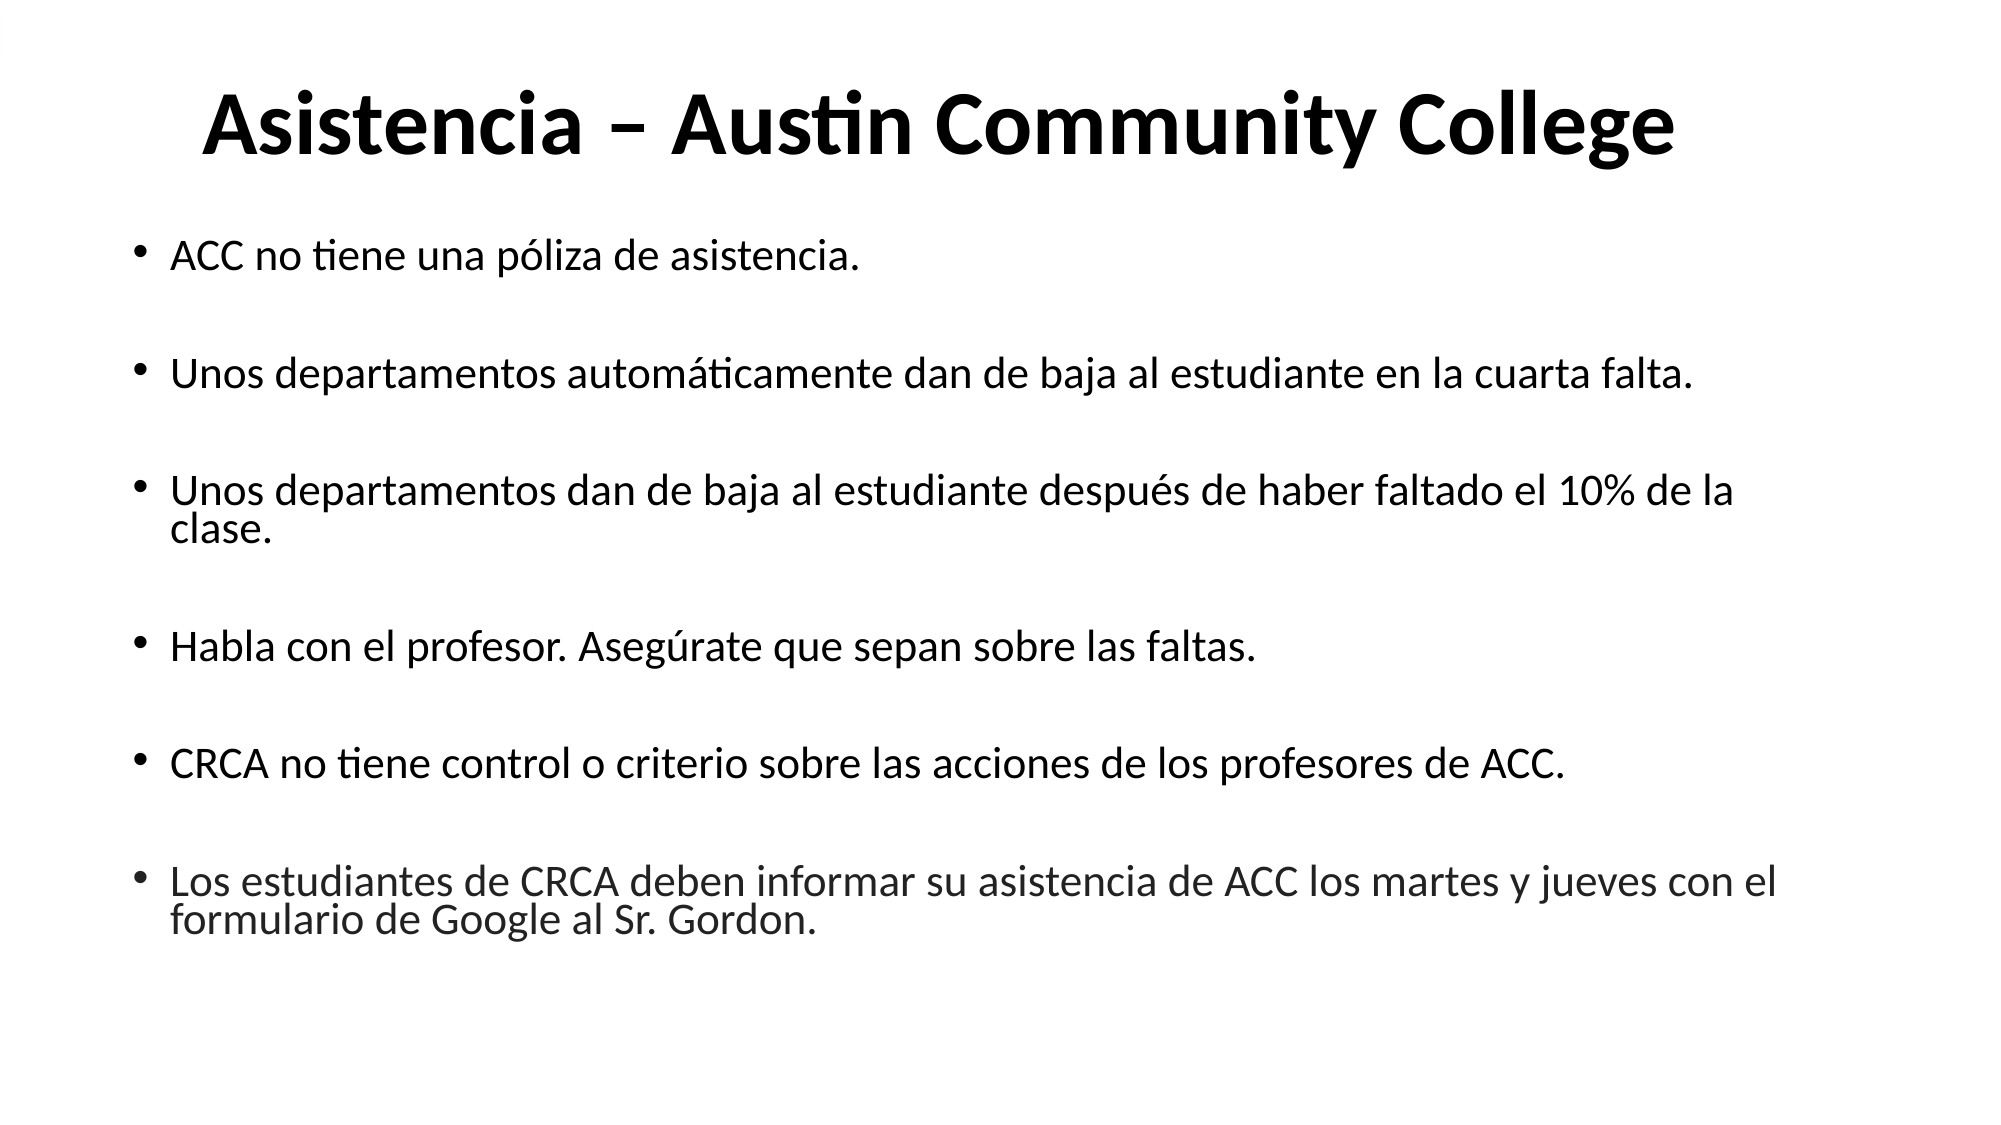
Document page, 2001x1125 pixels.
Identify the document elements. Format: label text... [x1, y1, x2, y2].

list ACC no tiene una póliza de asistencia. Unos departamentos automáticamente dan de baja al estudiante en la cuarta falta. Unos departamentos dan de baja al estudiante después de haber faltado el 10% de la clase. Habla con el profesor. Asegúrate que sepan sobre las faltas. CRCA no tiene control o criterio sobre las acciones de los profesores de ACC. Los estudiantes de CRCA deben informar su asistencia de ACC los martes y jueves con el formulario de Google al Sr. Gordon. [117, 232, 1843, 1038]
title Asistencia – Austin Community College [77, 41, 1803, 209]
